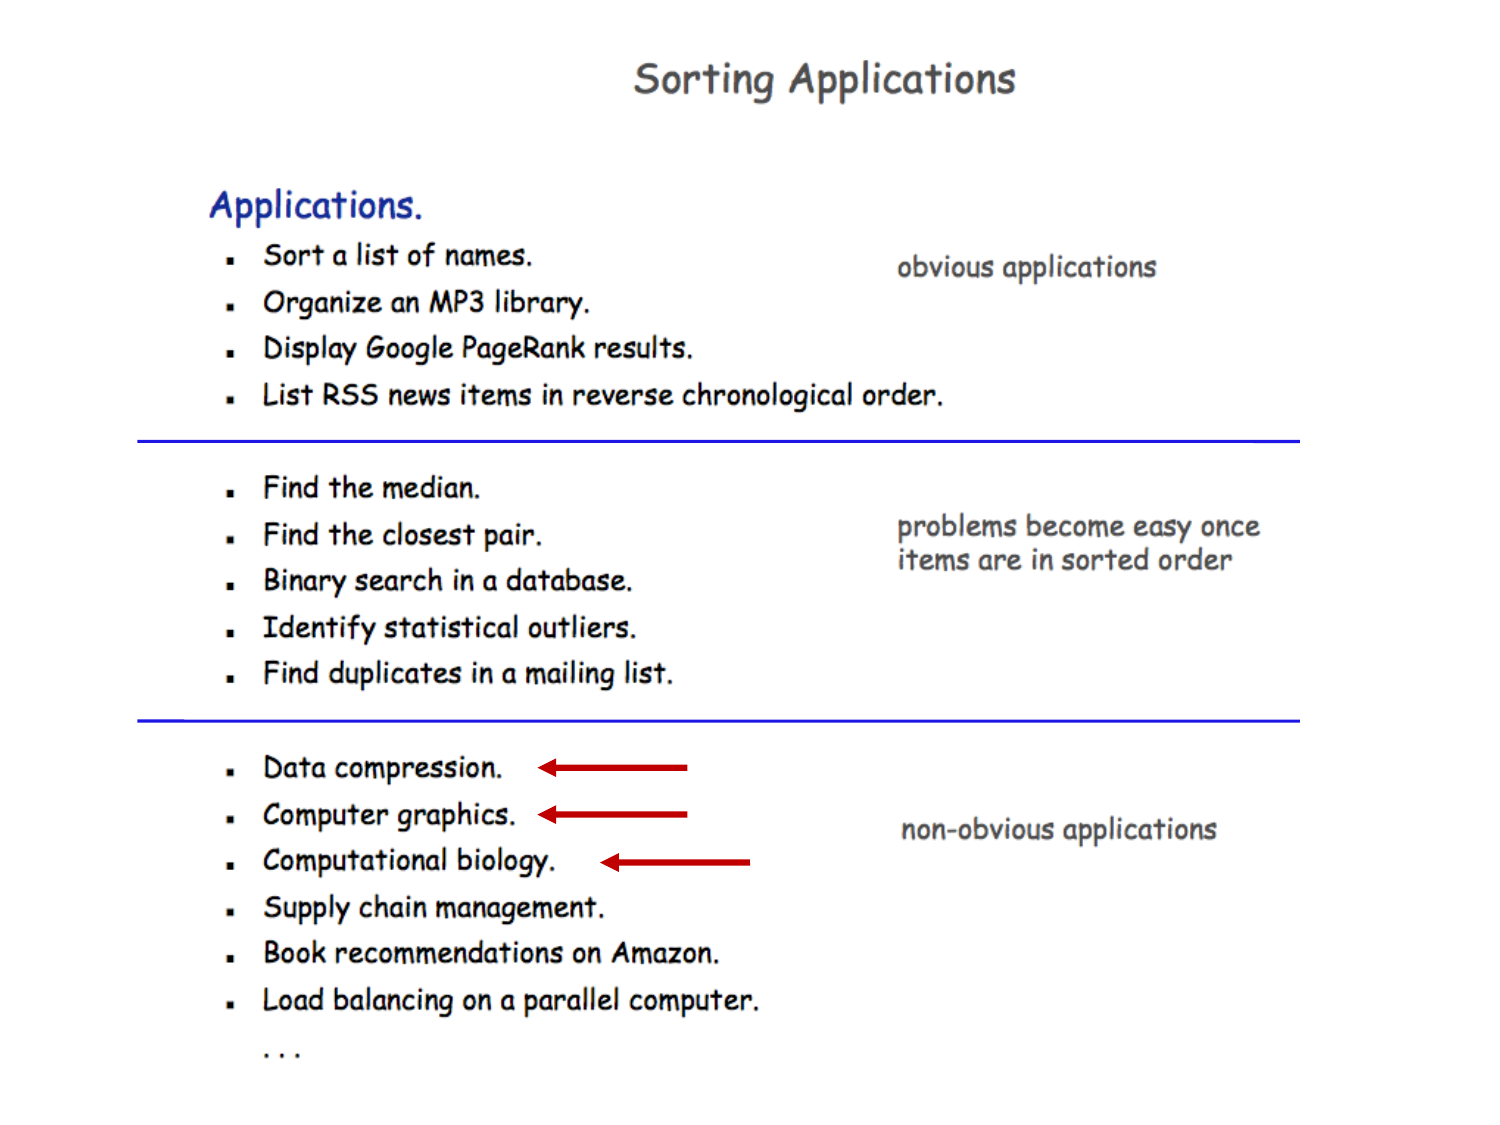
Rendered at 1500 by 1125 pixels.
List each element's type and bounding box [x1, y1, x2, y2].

picture [179, 6, 1323, 1080]
